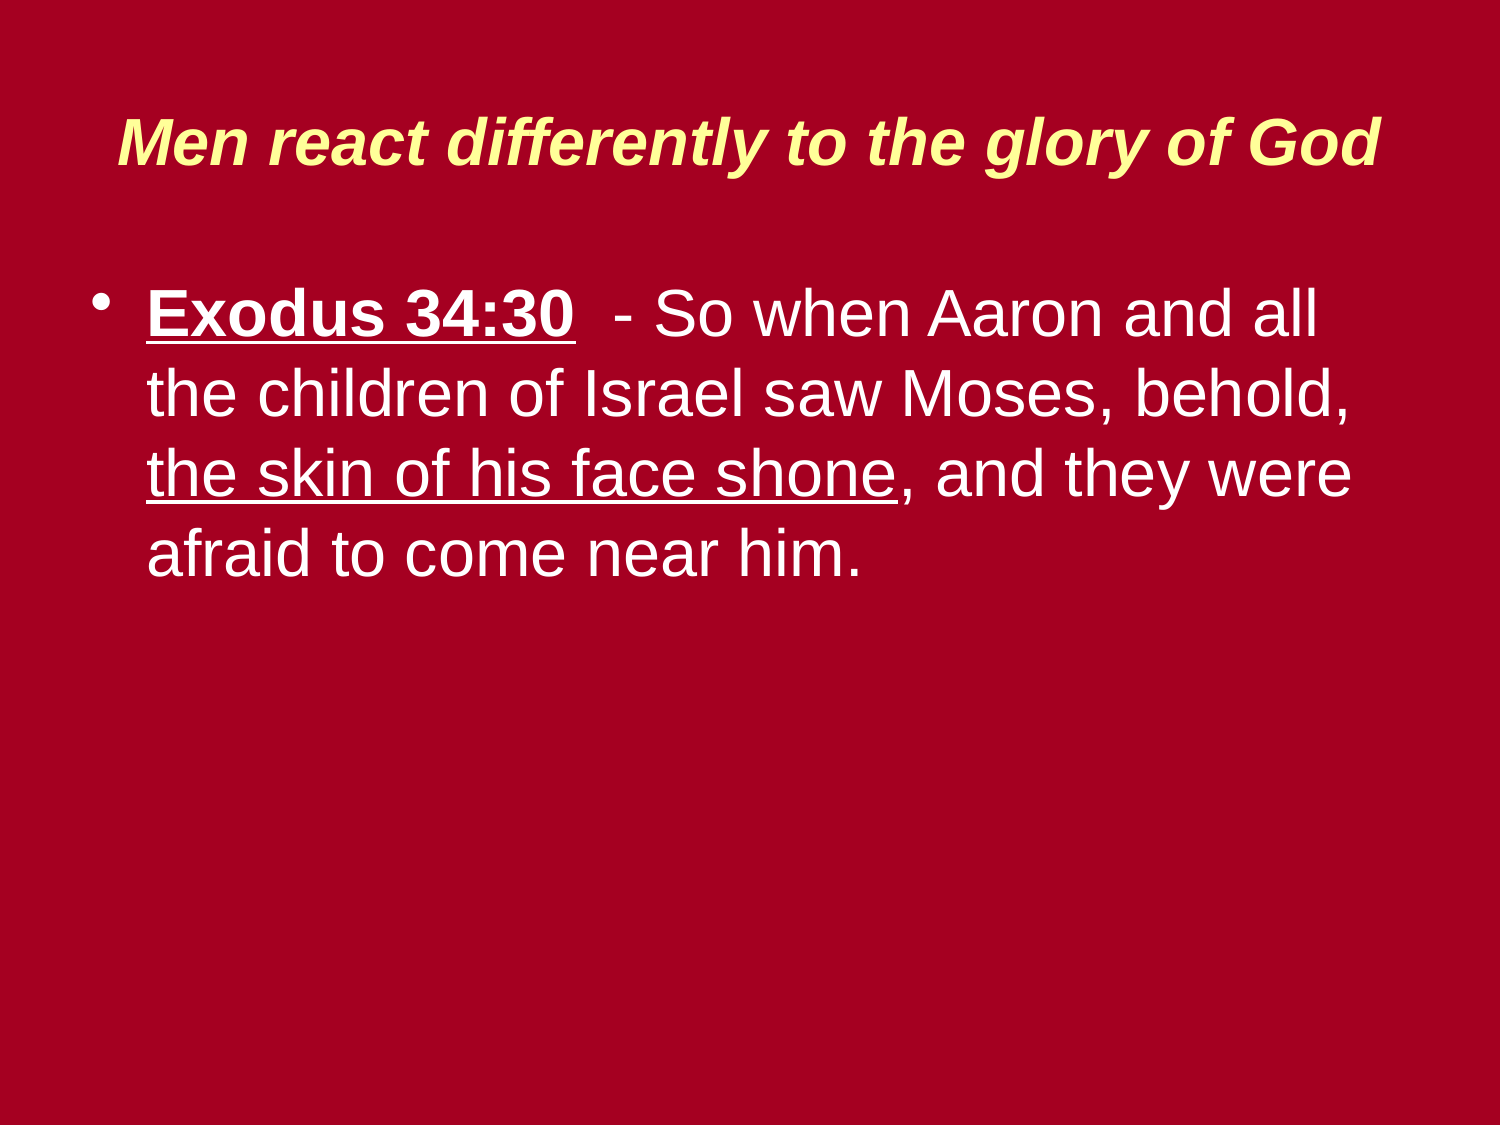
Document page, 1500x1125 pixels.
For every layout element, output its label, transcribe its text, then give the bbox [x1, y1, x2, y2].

title Men react differently to the glory of God [75, 45, 1425, 233]
list Exodus 34:30 - So when Aaron and all the children of Israel saw Moses, behold, the skin of his face shone, and they were afraid to come near him. [75, 262, 1425, 1005]
